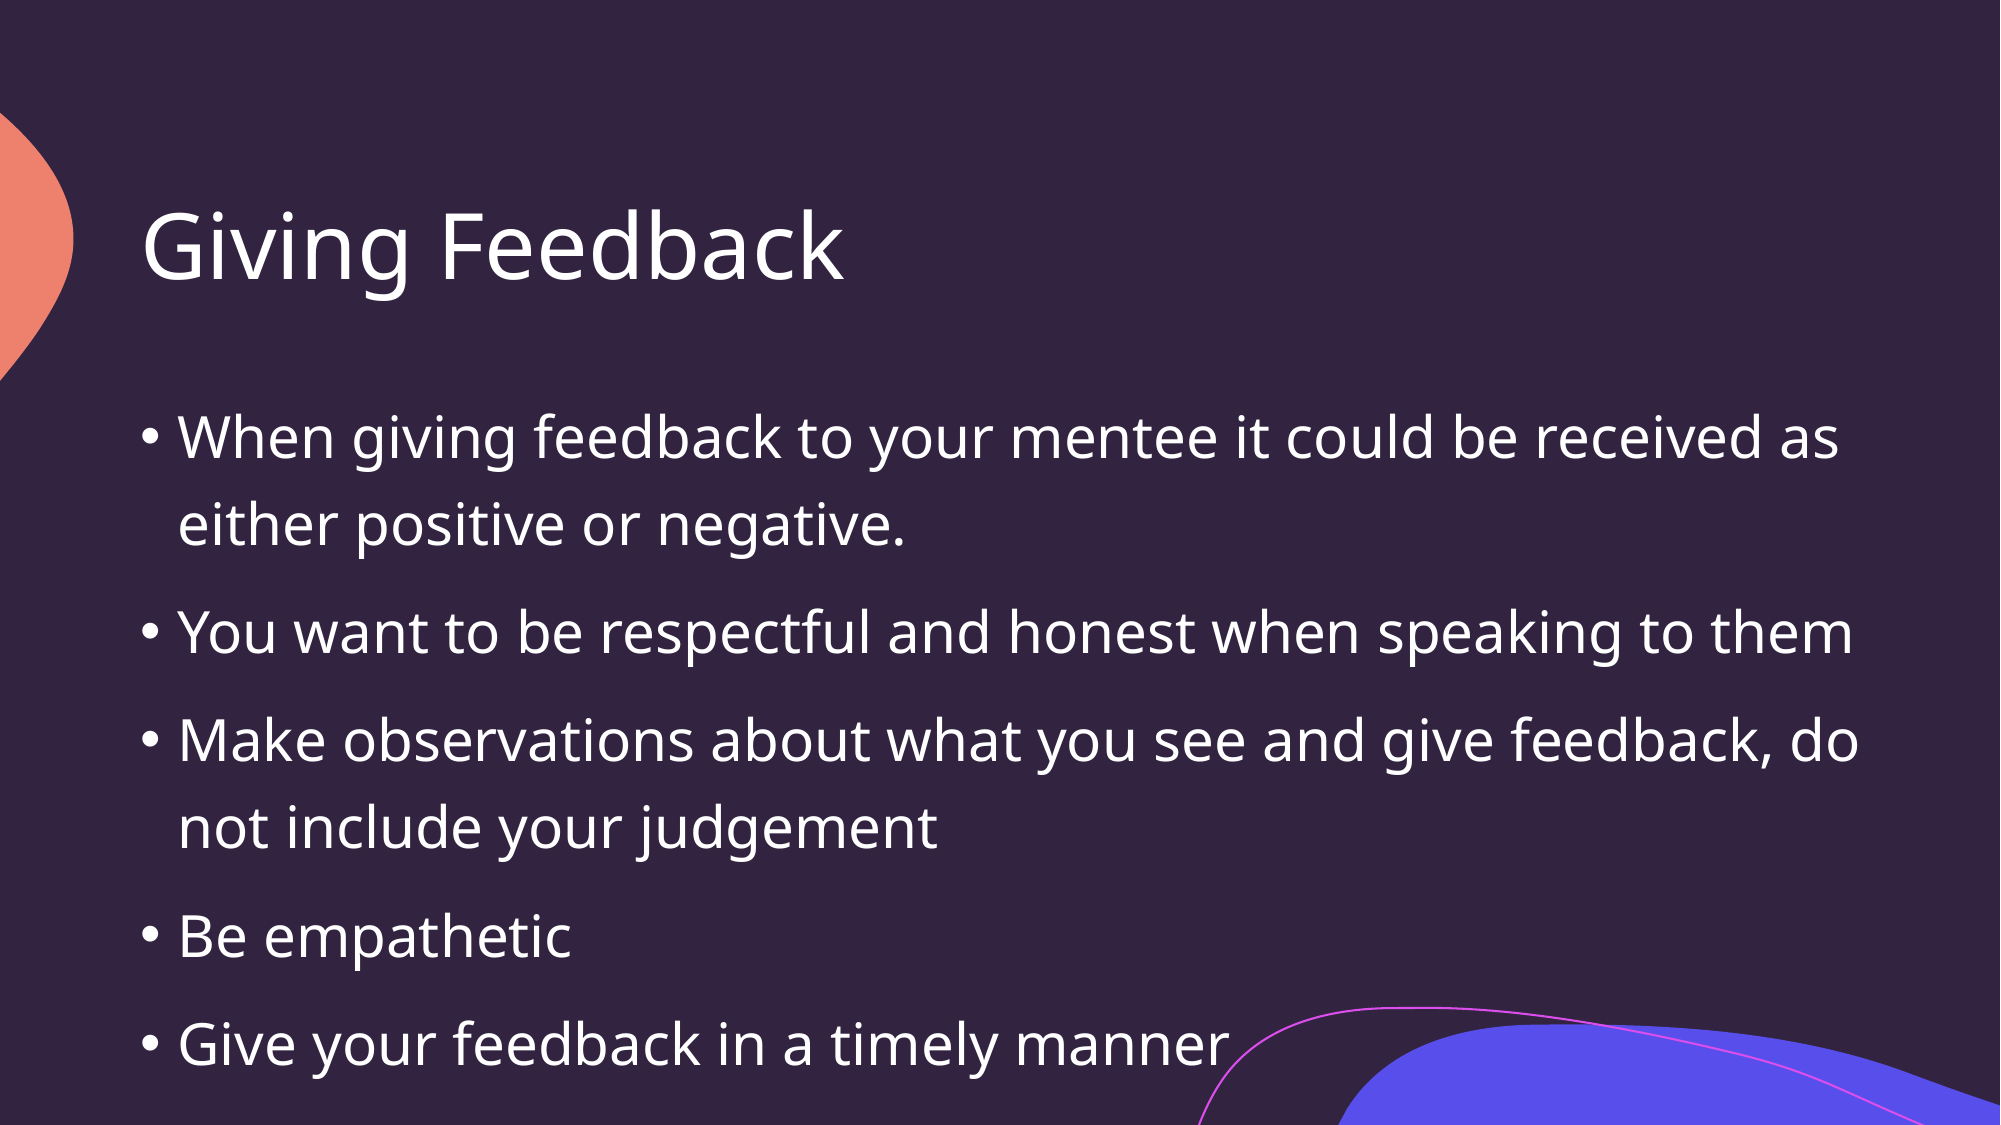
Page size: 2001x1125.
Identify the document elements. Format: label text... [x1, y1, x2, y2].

list When giving feedback to your mentee it could be received as either positive or negative. You want to be respectful and honest when speaking to them Make observations about what you see and give feedback, do not include your judgement Be empathetic Give your feedback in a timely manner [125, 375, 1967, 1089]
title Giving Feedback [125, 125, 1875, 375]
